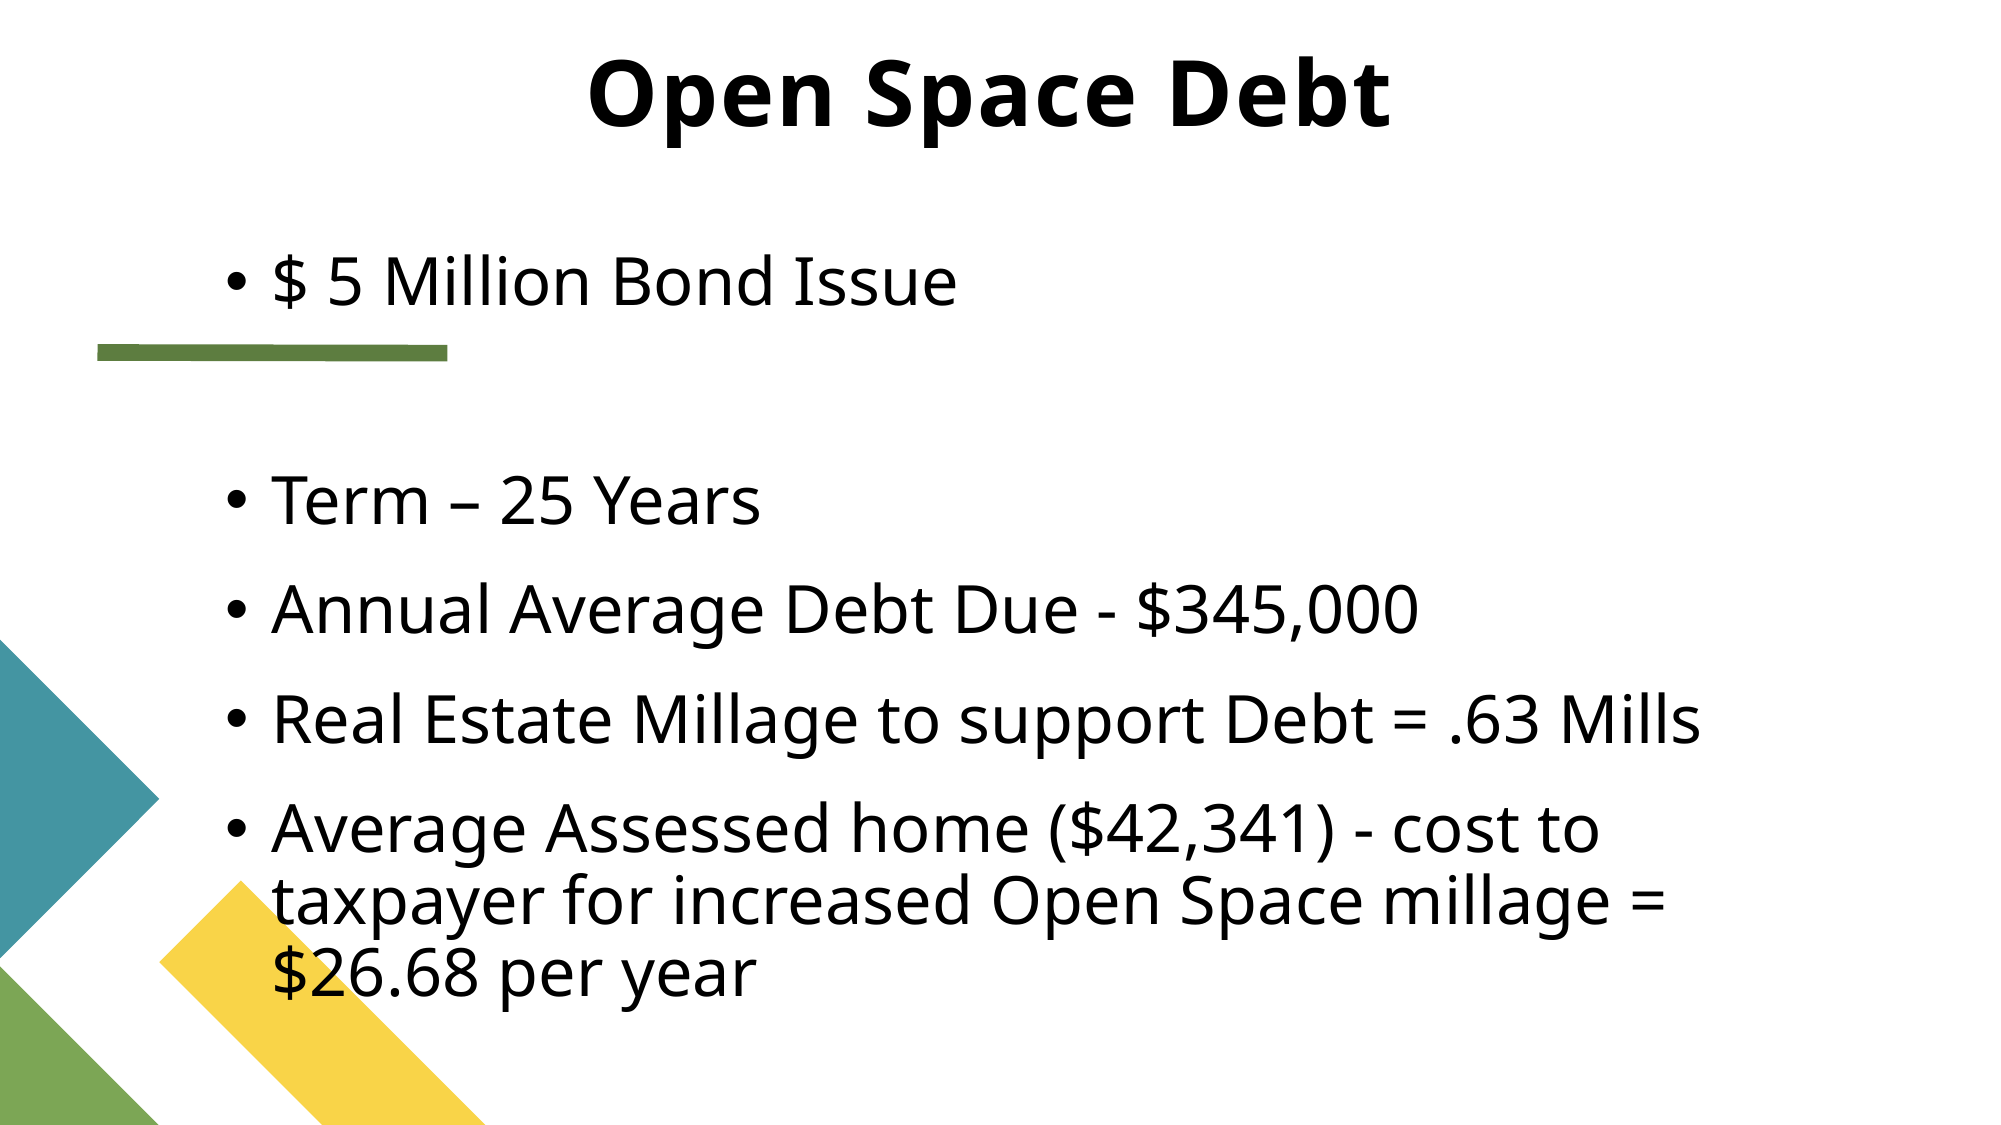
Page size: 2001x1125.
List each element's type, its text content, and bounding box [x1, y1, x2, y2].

list $ 5 Million Bond Issue Term – 25 Years Annual Average Debt Due - $345,000 Real Estate Millage to support Debt = .63 Mills Average Assessed home ($42,341) - cost to taxpayer for increased Open Space millage = $26.68 per year [225, 210, 1882, 982]
title Open Space Debt [97, 16, 1882, 144]
